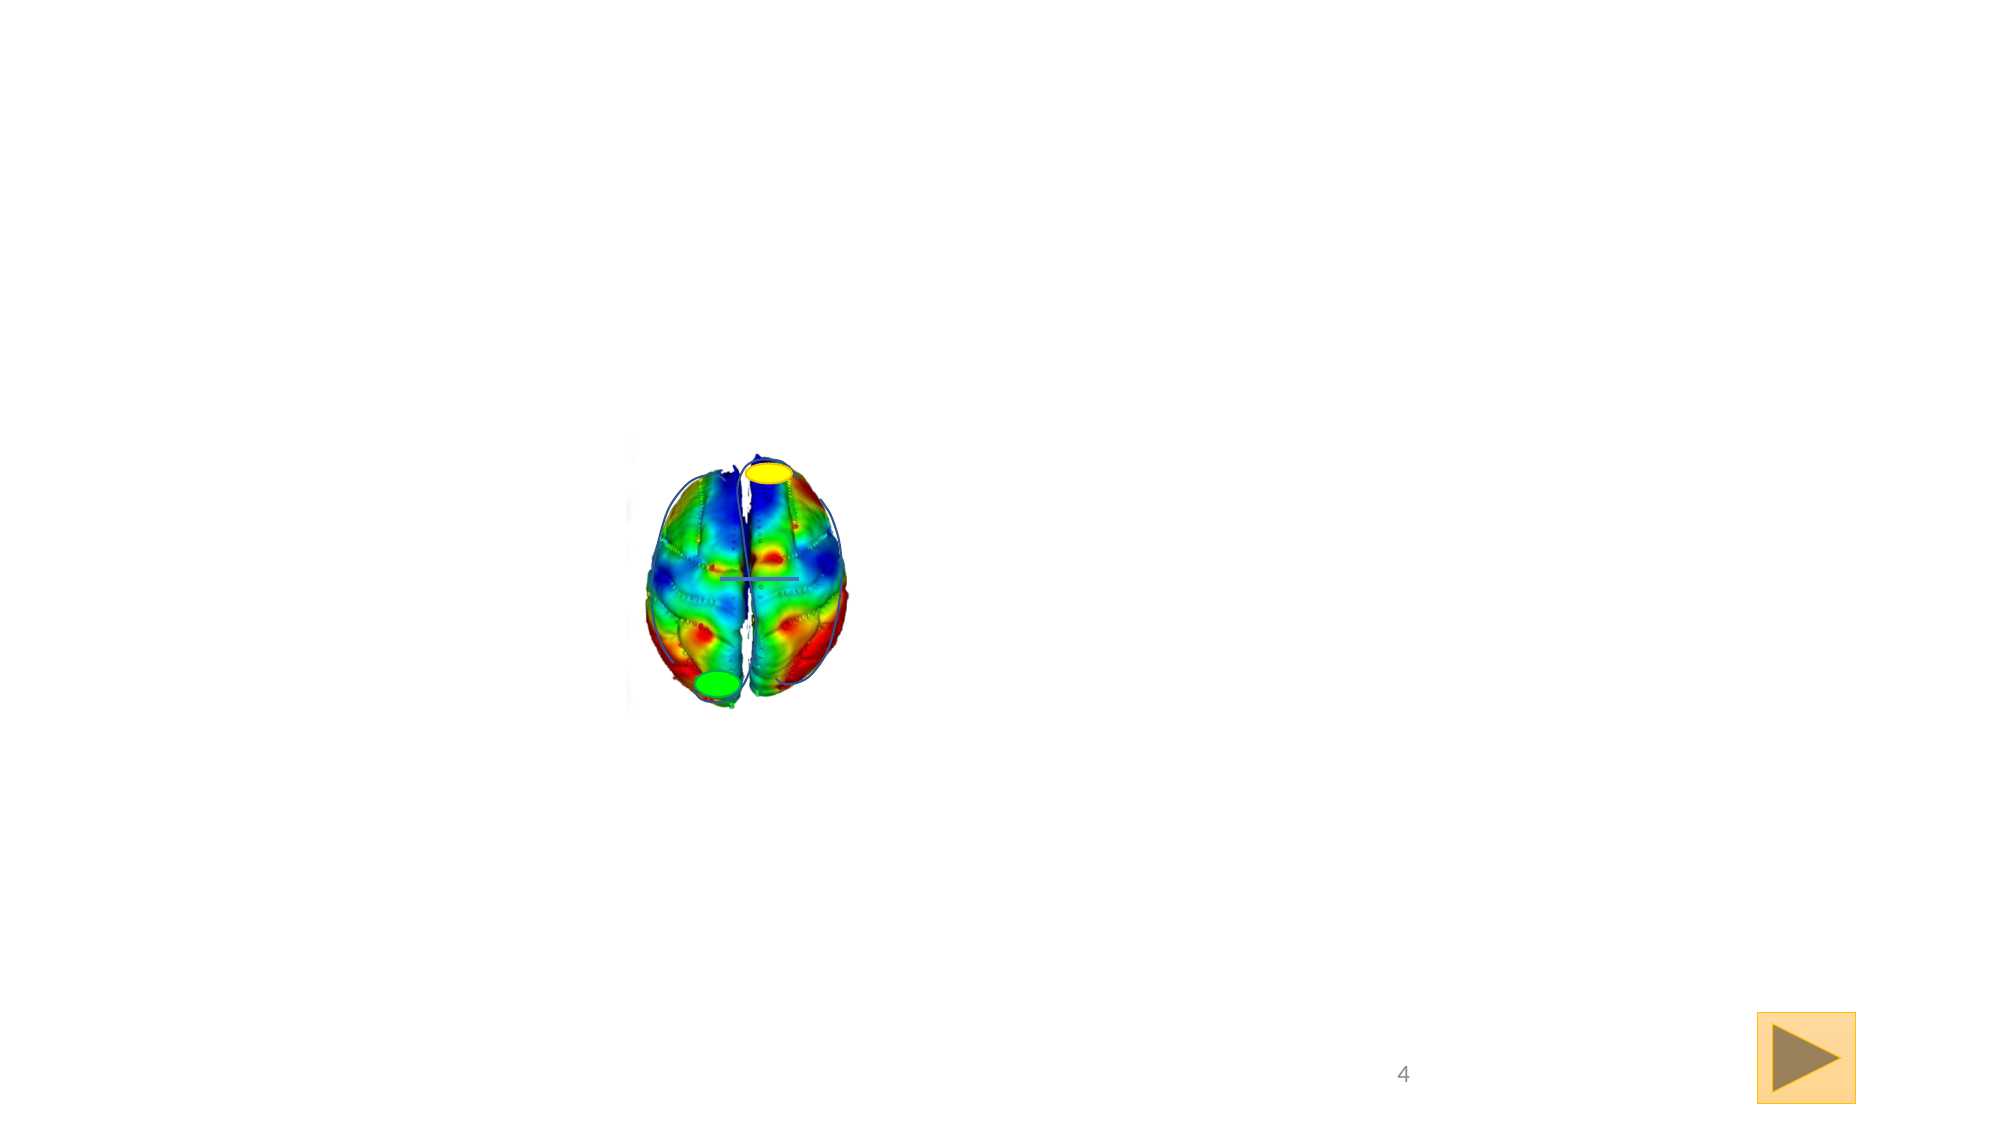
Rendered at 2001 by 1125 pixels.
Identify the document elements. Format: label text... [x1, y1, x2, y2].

text_box [1757, 1012, 1856, 1104]
picture [626, 431, 860, 719]
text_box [649, 461, 844, 700]
slide_number 4 [1074, 1042, 1425, 1103]
